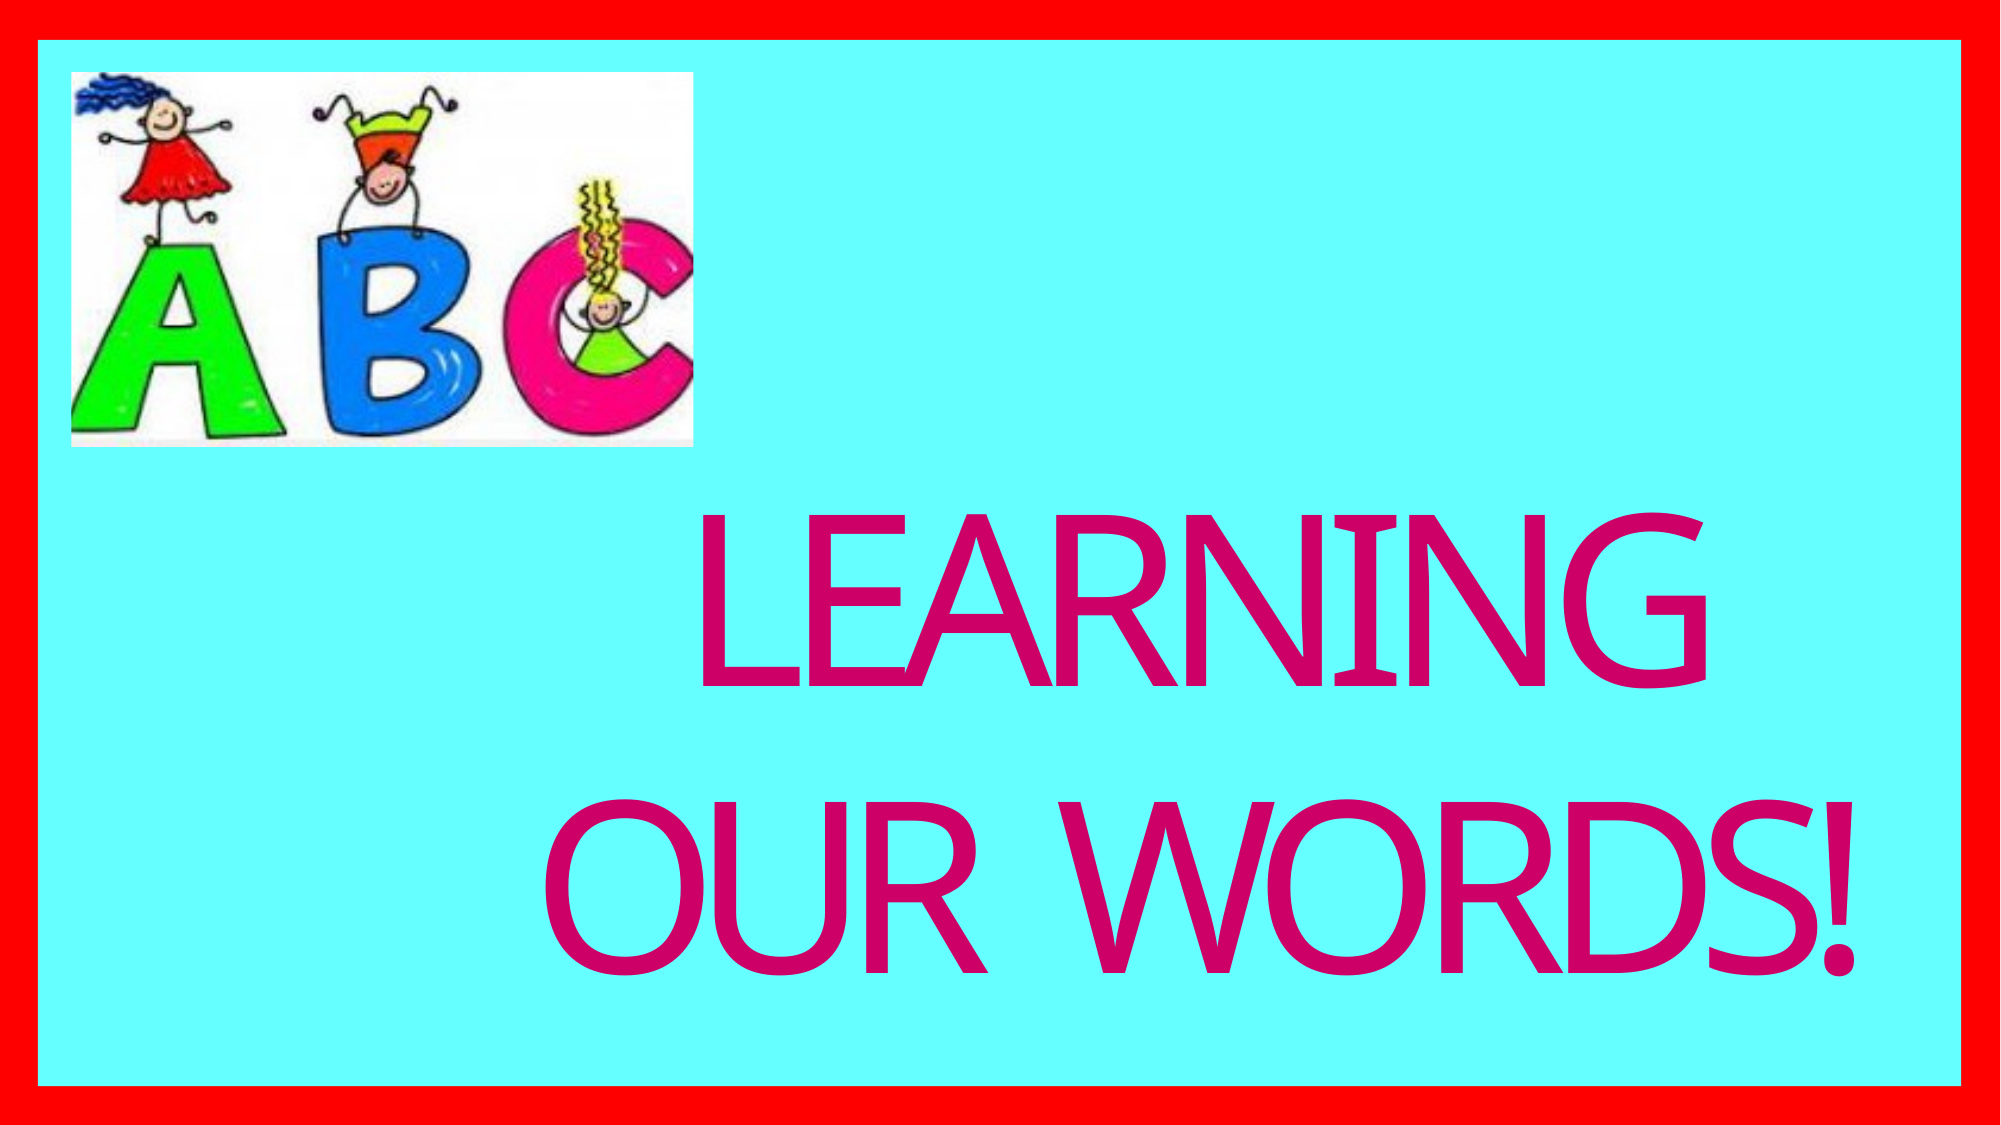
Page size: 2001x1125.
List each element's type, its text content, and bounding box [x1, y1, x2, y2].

text_box LEARNING OUR WORDS! [510, 444, 1892, 1022]
text_box [71, 72, 694, 447]
text_box [37, 39, 1962, 1087]
